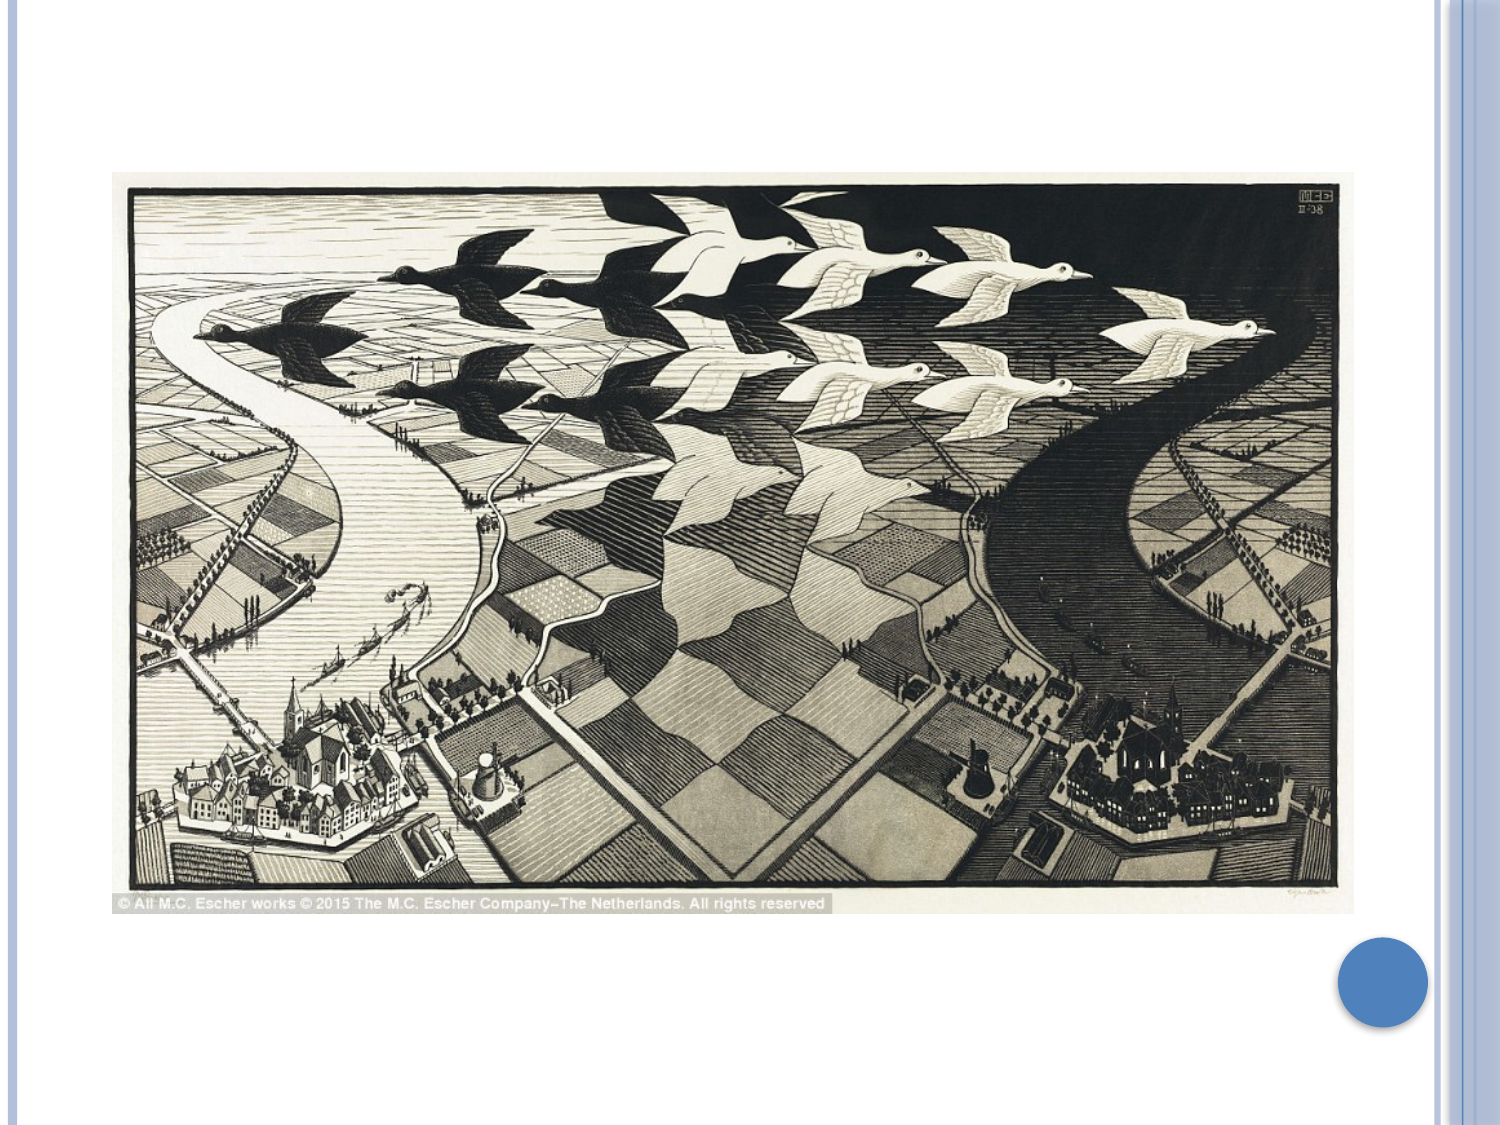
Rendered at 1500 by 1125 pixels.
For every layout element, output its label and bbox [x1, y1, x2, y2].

picture [111, 172, 1354, 914]
